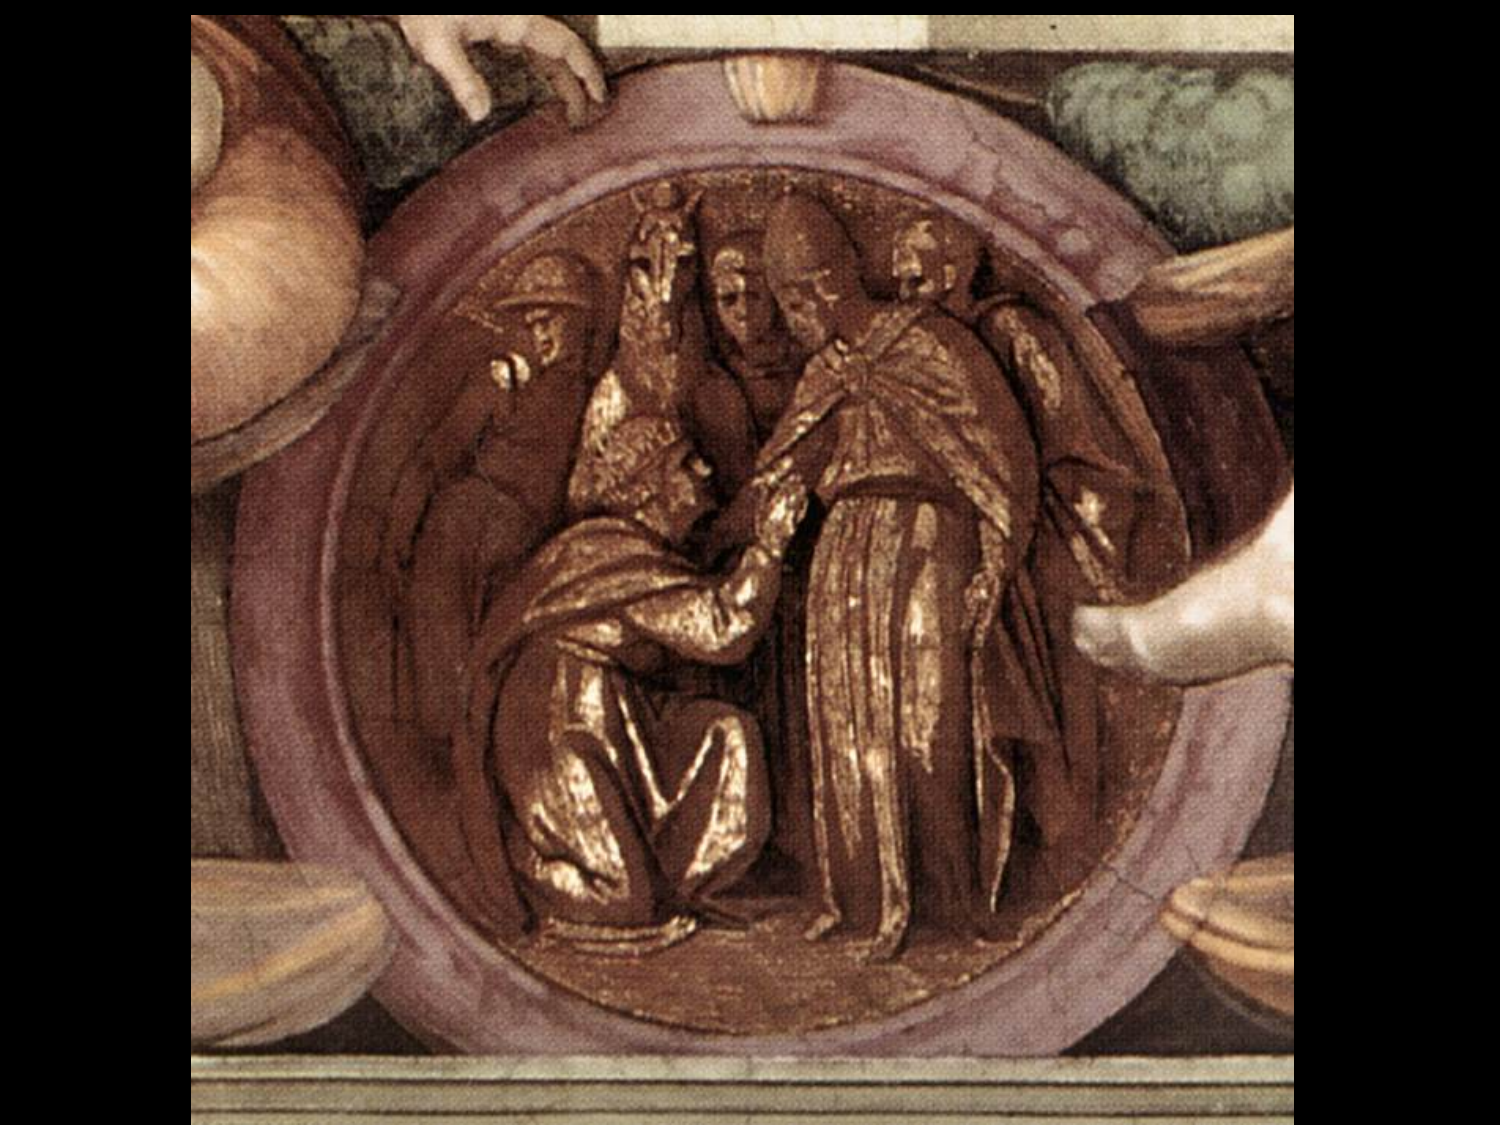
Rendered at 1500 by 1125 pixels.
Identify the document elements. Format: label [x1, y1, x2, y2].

picture [191, 14, 1294, 1125]
